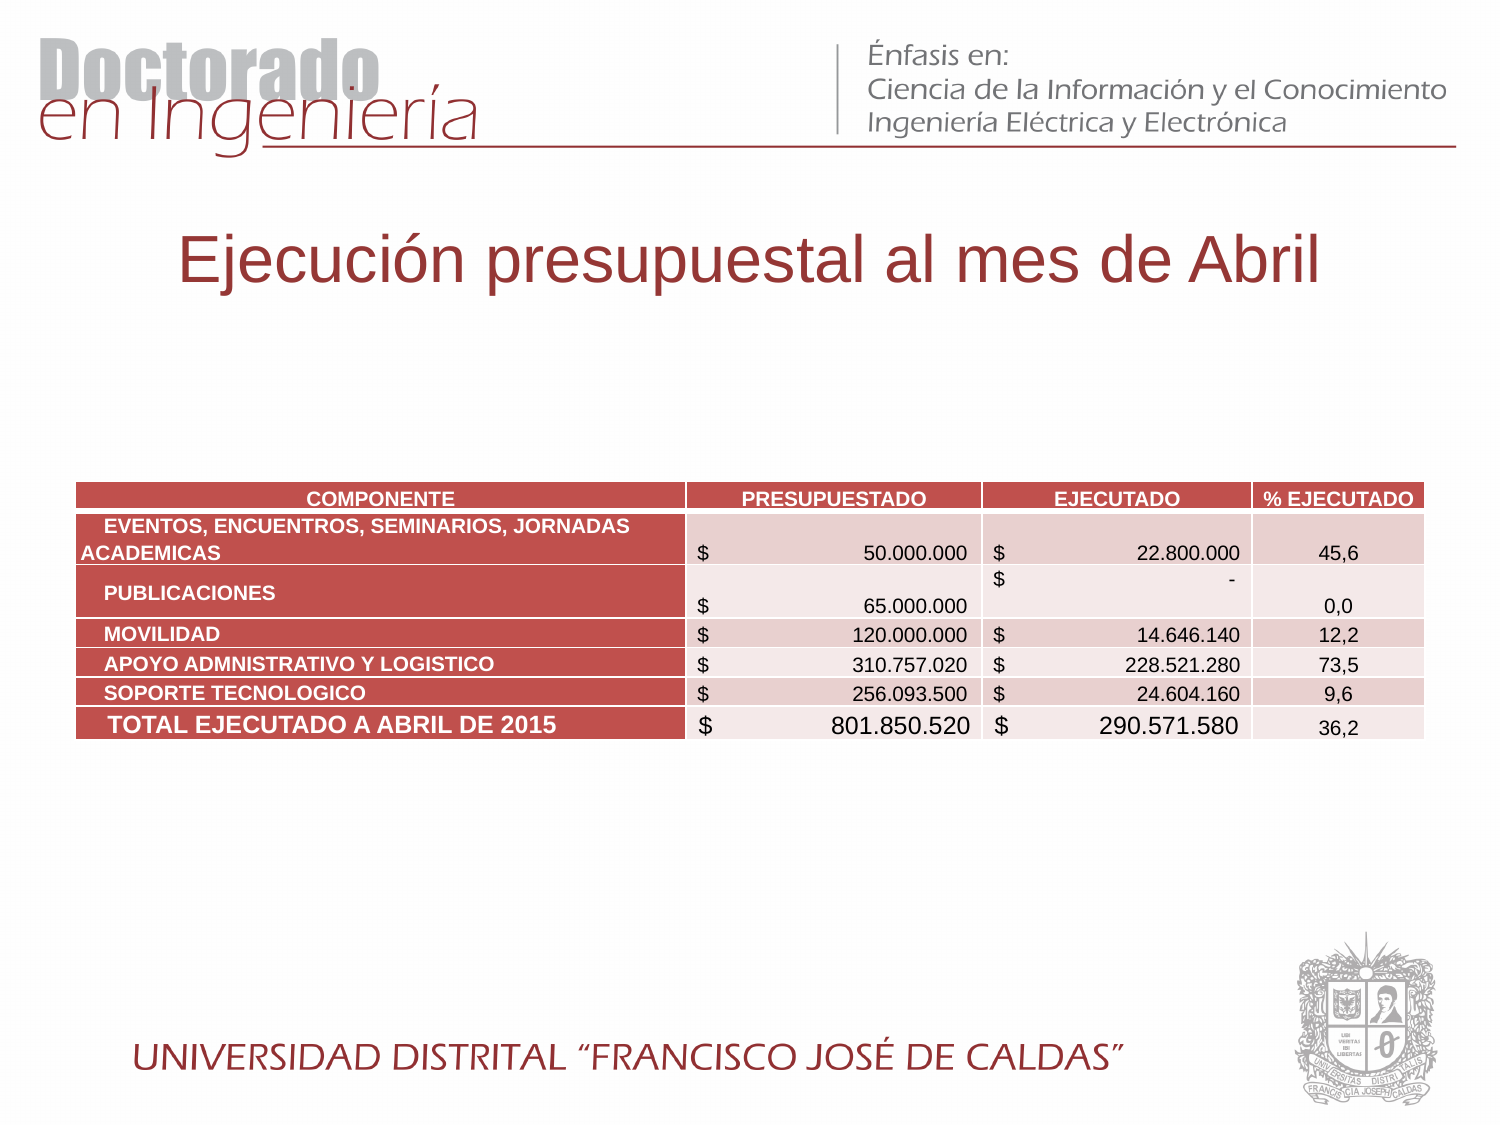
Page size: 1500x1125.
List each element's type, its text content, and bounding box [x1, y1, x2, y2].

table_cell $ 228.521.280 [983, 648, 1251, 676]
table_cell $ - [983, 565, 1251, 617]
table_cell $ 65.000.000 [687, 565, 981, 617]
table_cell $ 22.800.000 [983, 514, 1251, 564]
table_header PRESUPUESTADO [687, 482, 981, 508]
table_cell EVENTOS, ENCUENTROS, SEMINARIOS, JORNADAS ACADEMICAS [76, 514, 685, 564]
table_cell SOPORTE TECNOLOGICO [76, 678, 685, 705]
table_cell 9,6 [1253, 678, 1424, 705]
title Ejecución presupuestal al mes de Abril [75, 162, 1425, 350]
table_cell $ 310.757.020 [687, 648, 981, 676]
table_cell PUBLICACIONES [76, 565, 685, 617]
table_cell $ 290.571.580 [983, 707, 1251, 739]
table_cell $ 50.000.000 [687, 514, 981, 564]
table_cell $ 120.000.000 [687, 619, 981, 647]
table_cell TOTAL EJECUTADO A ABRIL DE 2015 [76, 707, 685, 739]
table_cell $ 256.093.500 [687, 678, 981, 705]
table_cell $ 801.850.520 [687, 707, 981, 739]
table_cell 36,2 [1253, 707, 1424, 739]
table_cell 0,0 [1253, 565, 1424, 617]
table_header EJECUTADO [983, 482, 1251, 508]
table_cell $ 24.604.160 [983, 678, 1251, 705]
table_cell 12,2 [1253, 619, 1424, 647]
table_cell APOYO ADMNISTRATIVO Y LOGISTICO [76, 648, 685, 676]
table_cell $ 14.646.140 [983, 619, 1251, 647]
table_header COMPONENTE [76, 482, 685, 508]
table_header % EJECUTADO [1253, 482, 1424, 508]
table_cell 45,6 [1253, 514, 1424, 564]
table_cell 73,5 [1253, 648, 1424, 676]
table_cell MOVILIDAD [76, 619, 685, 647]
picture [0, 0, 1500, 1125]
